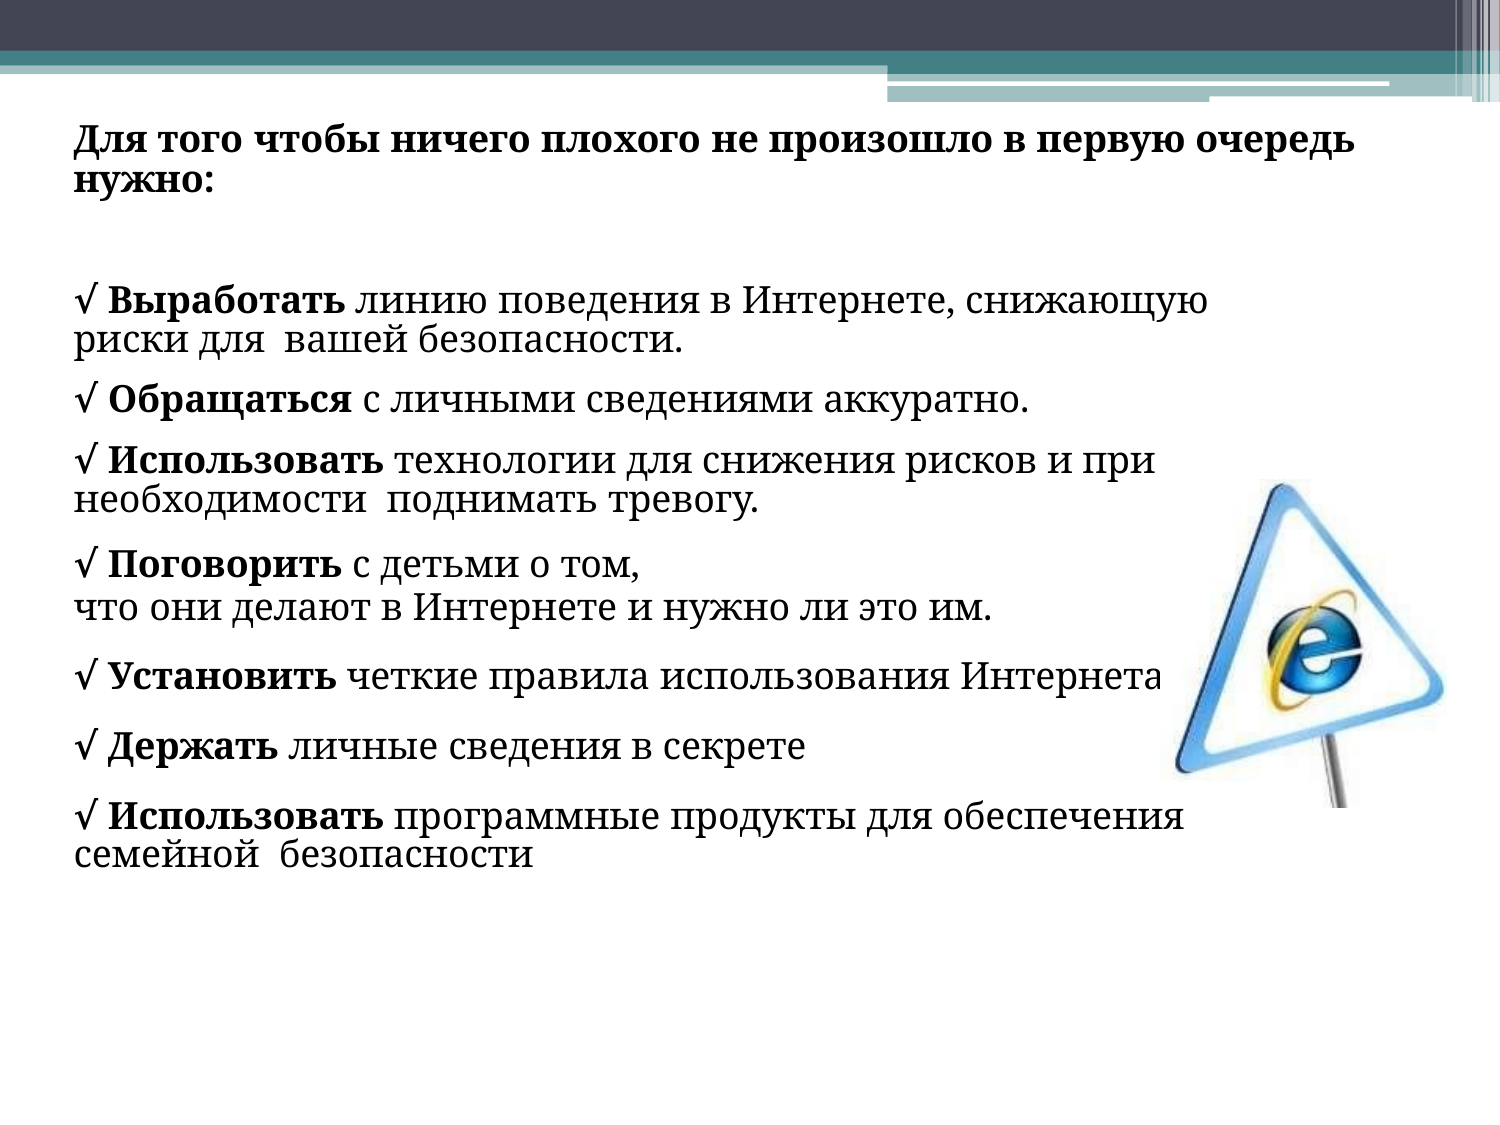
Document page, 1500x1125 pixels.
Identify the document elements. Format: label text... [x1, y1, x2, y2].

picture [1159, 479, 1447, 809]
title Для того чтобы ничего плохого не произошло в первую очередь нужно: [71, 111, 1429, 307]
text_box √ Выработать линию поведения в Интернете, снижающую риски для вашей безопасности. √ Обращаться с личными сведениями аккуратно. √ Использовать технологии для снижения рисков и при необходимости поднимать тревогу. √ Поговорить с детьми о том, что они делают в Интернете и нужно ли это им. √ Установить четкие правила использования Интернета. √ Держать личные сведения в секрете √ Использовать программные продукты для обеспечения семейной безопасности [71, 274, 1379, 876]
